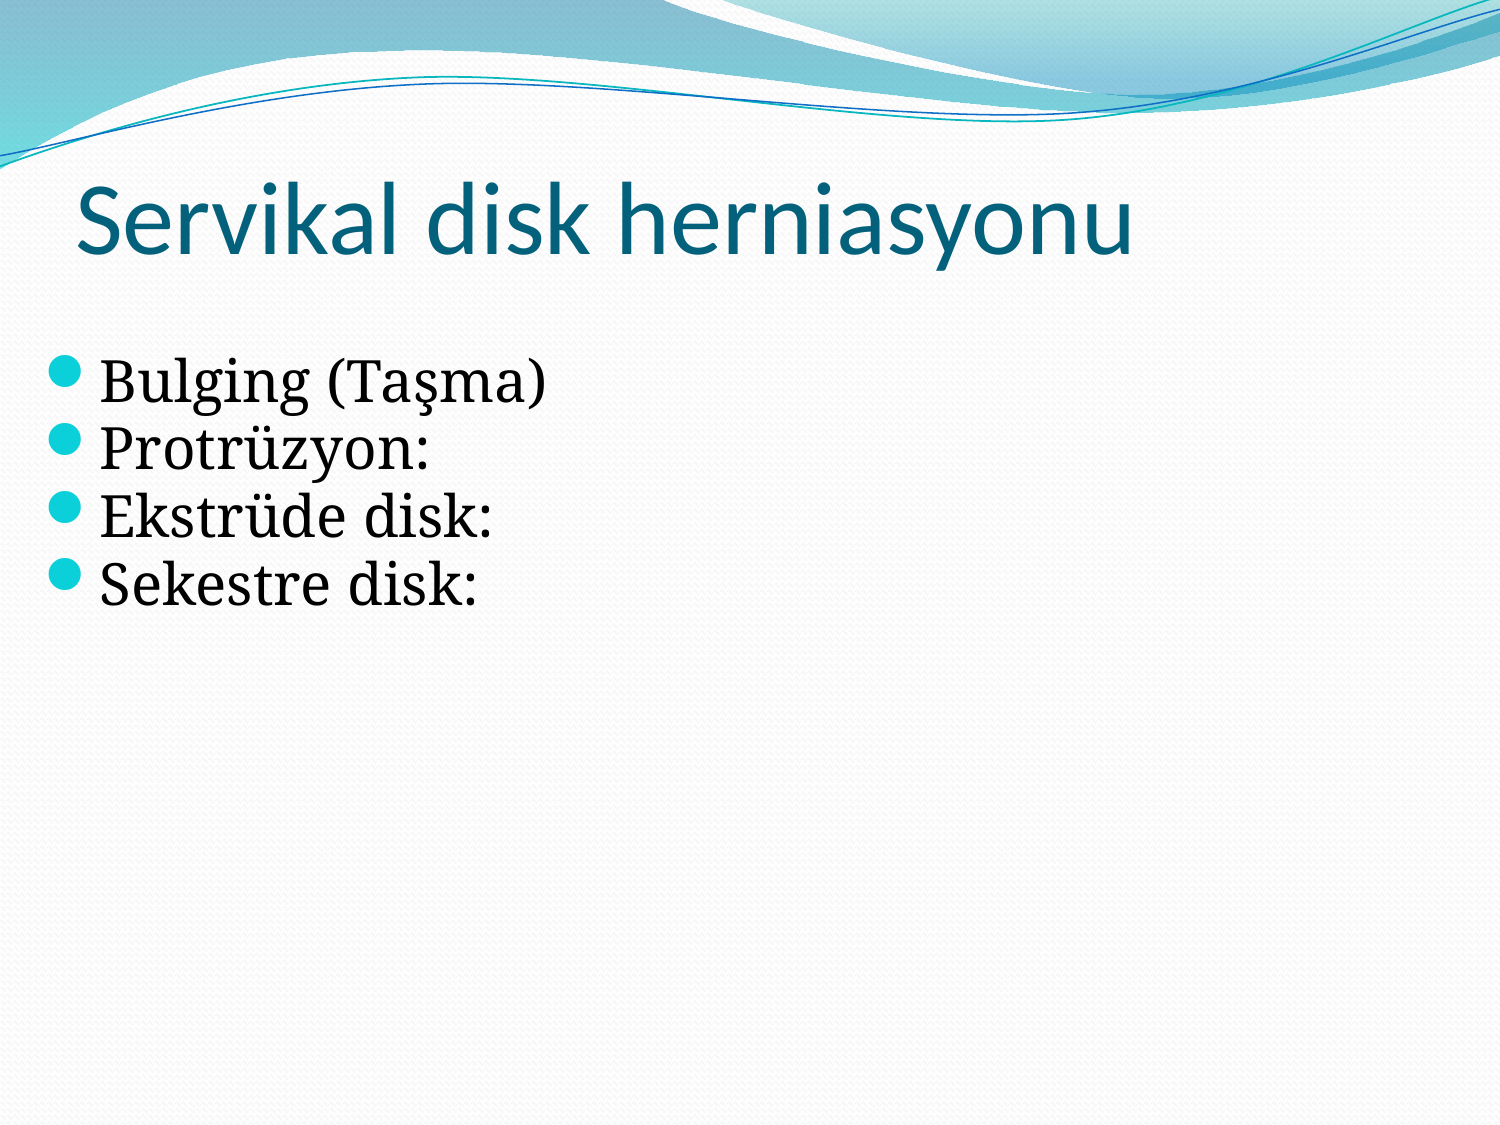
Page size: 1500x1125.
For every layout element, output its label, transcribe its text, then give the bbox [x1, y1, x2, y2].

list Bulging (Taşma) Protrüzyon: Ekstrüde disk: Sekestre disk: [29, 350, 752, 985]
title Servikal disk herniasyonu [75, 87, 1425, 275]
